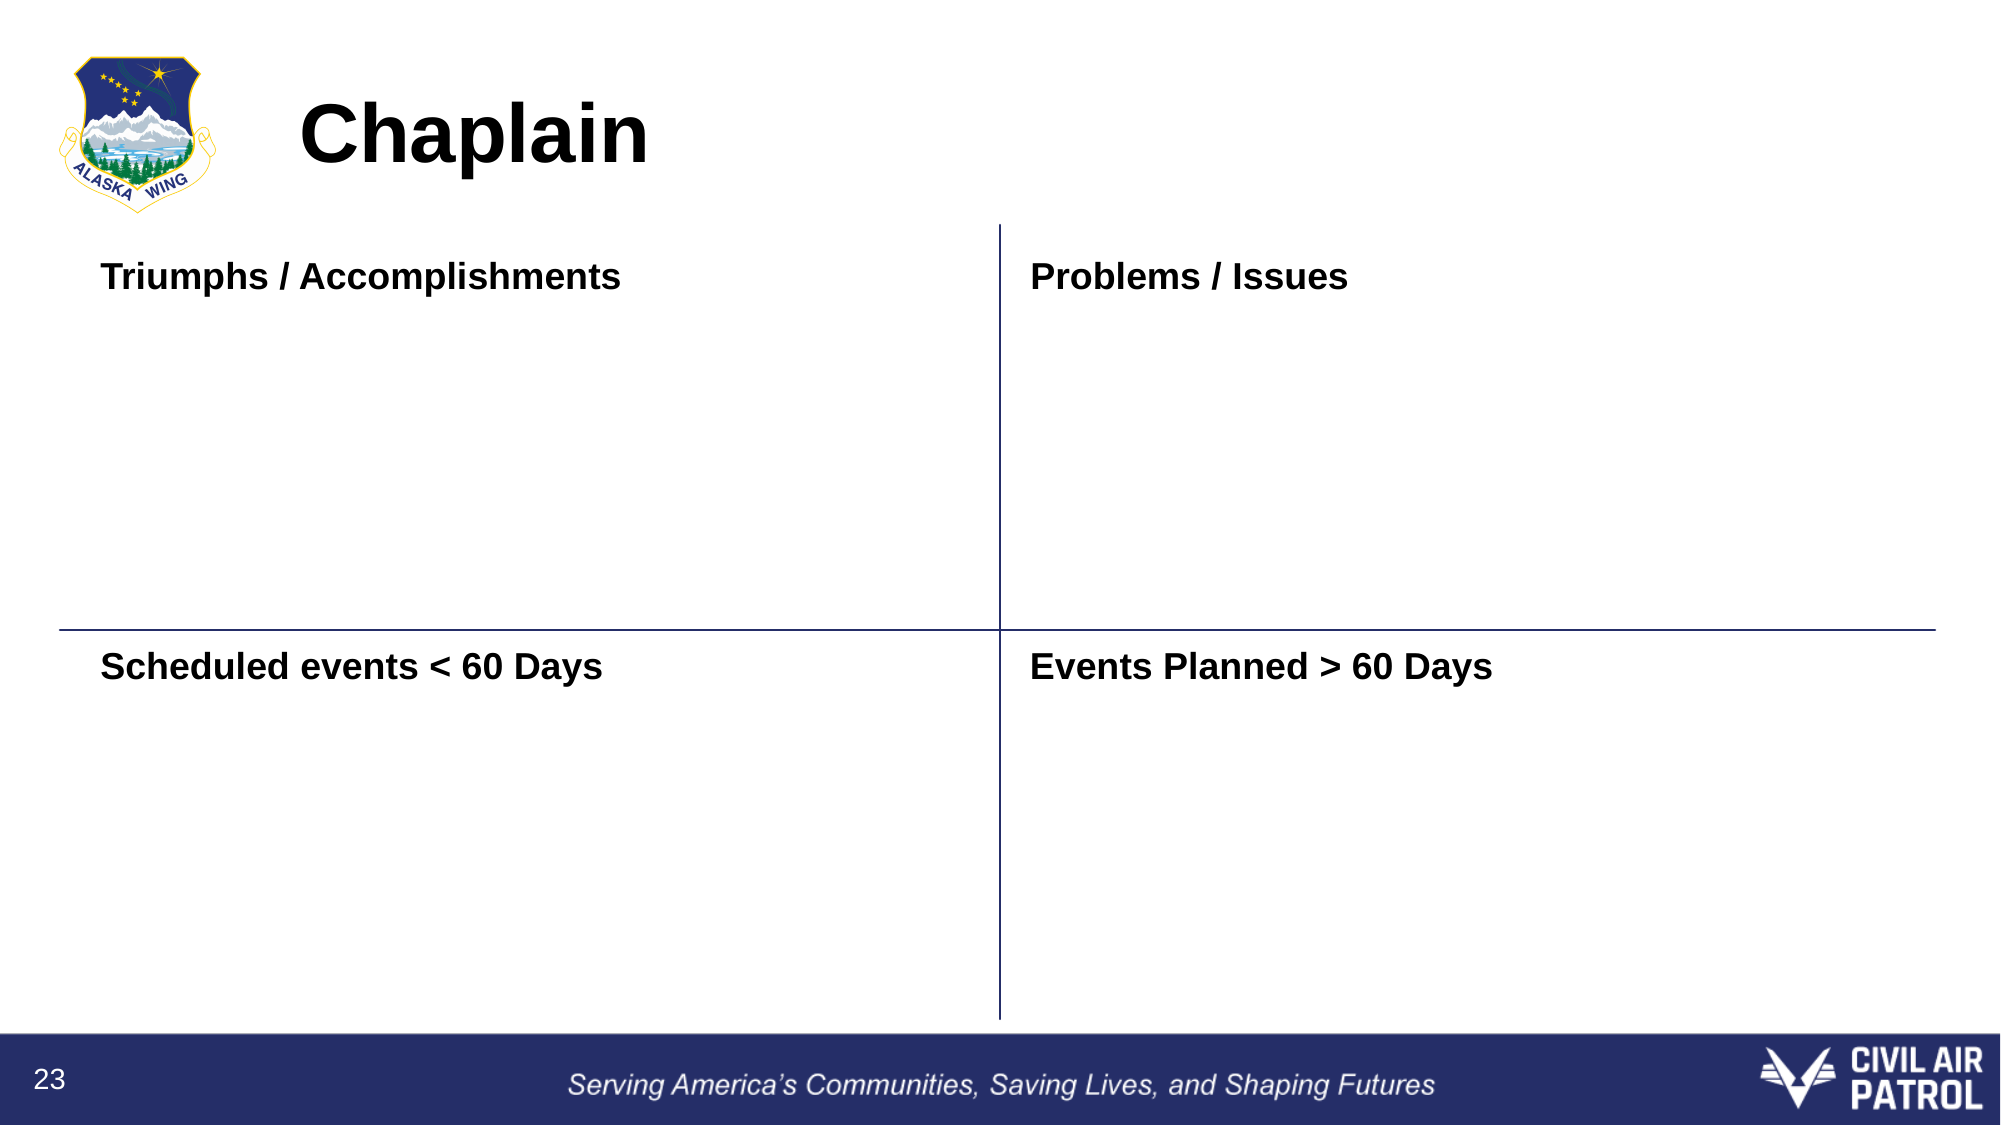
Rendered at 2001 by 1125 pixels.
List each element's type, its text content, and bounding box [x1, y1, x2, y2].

slide_number 23 [18, 1052, 469, 1105]
title Chaplain [284, 66, 1883, 205]
picture [0, 0, 2001, 1125]
